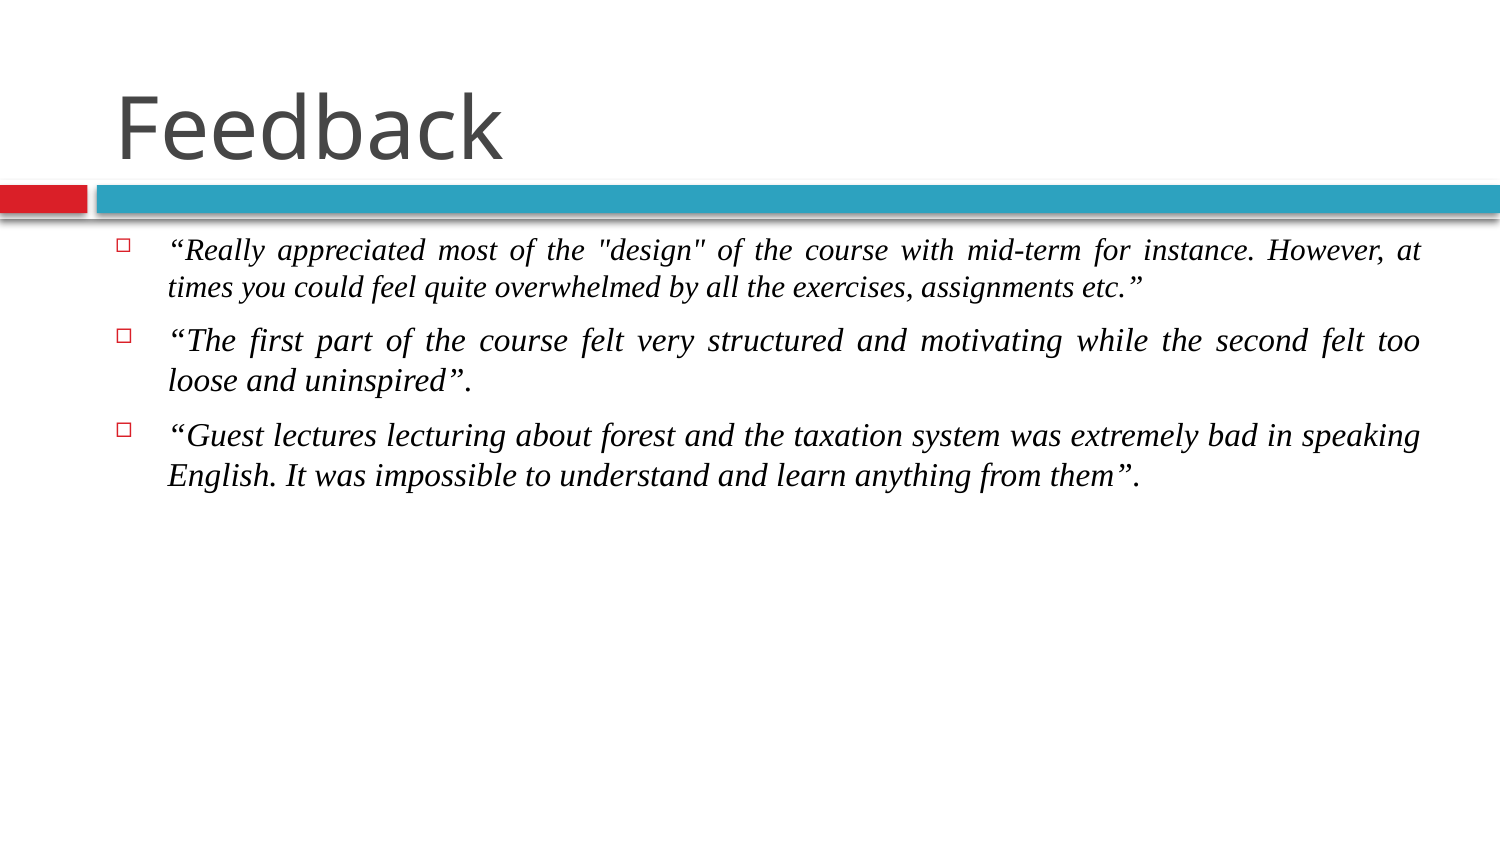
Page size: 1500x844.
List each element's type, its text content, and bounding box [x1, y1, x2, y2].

title Feedback [99, 19, 1438, 185]
list “Really appreciated most of the "design" of the course with mid-term for instance. However, at times you could feel quite overwhelmed by all the exercises, assignments etc.” “The first part of the course felt very structured and motivating while the second felt too loose and uninspired”. “Guest lectures lecturing about forest and the taxation system was extremely bad in speaking English. It was impossible to understand and learn anything from them”. [100, 221, 1438, 754]
